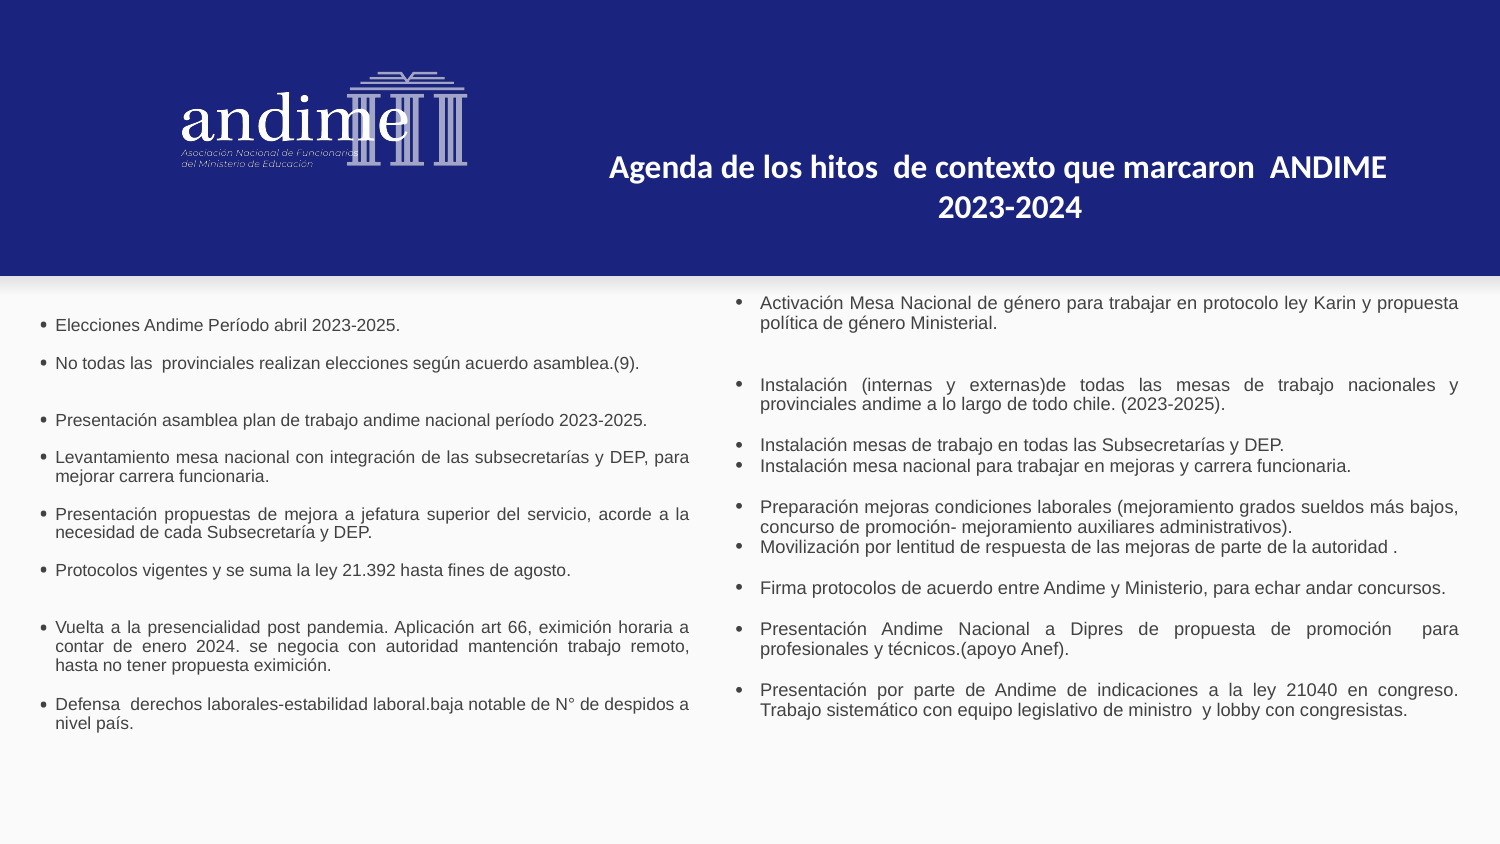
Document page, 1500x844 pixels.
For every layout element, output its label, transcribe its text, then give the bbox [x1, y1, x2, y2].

title Agenda de los hitos de contexto que marcaron ANDIME 2023-2024 [586, 114, 1427, 241]
list Activación Mesa Nacional de género para trabajar en protocolo ley Karin y propuesta política de género Ministerial. Instalación (internas y externas)de todas las mesas de trabajo nacionales y provinciales andime a lo largo de todo chile. (2023-2025). Instalación mesas de trabajo en todas las Subsecretarías y DEP. Instalación mesa nacional para trabajar en mejoras y carrera funcionaria. Preparación mejoras condiciones laborales (mejoramiento grados sueldos más bajos, concurso de promoción- mejoramiento auxiliares administrativos). Movilización por lentitud de respuesta de las mejoras de parte de la autoridad . Firma protocolos de acuerdo entre Andime y Ministerio, para echar andar concursos. Presentación Andime Nacional a Dipres de propuesta de promoción para profesionales y técnicos.(apoyo Anef). Presentación por parte de Andime de indicaciones a la ley 21040 en congreso. Trabajo sistemático con equipo legislativo de ministro y lobby con congresistas. [720, 264, 1476, 753]
picture [165, 51, 485, 178]
list Elecciones Andime Período abril 2023-2025. No todas las provinciales realizan elecciones según acuerdo asamblea.(9). Presentación asamblea plan de trabajo andime nacional período 2023-2025. Levantamiento mesa nacional con integración de las subsecretarías y DEP, para mejorar carrera funcionaria. Presentación propuestas de mejora a jefatura superior del servicio, acorde a la necesidad de cada Subsecretaría y DEP. Protocolos vigentes y se suma la ley 21.392 hasta fines de agosto. Vuelta a la presencialidad post pandemia. Aplicación art 66, eximición horaria a contar de enero 2024. se negocia con autoridad mantención trabajo remoto, hasta no tener propuesta eximición. Defensa derechos laborales-estabilidad laboral.baja notable de N° de despidos a nivel país. [24, 301, 706, 768]
